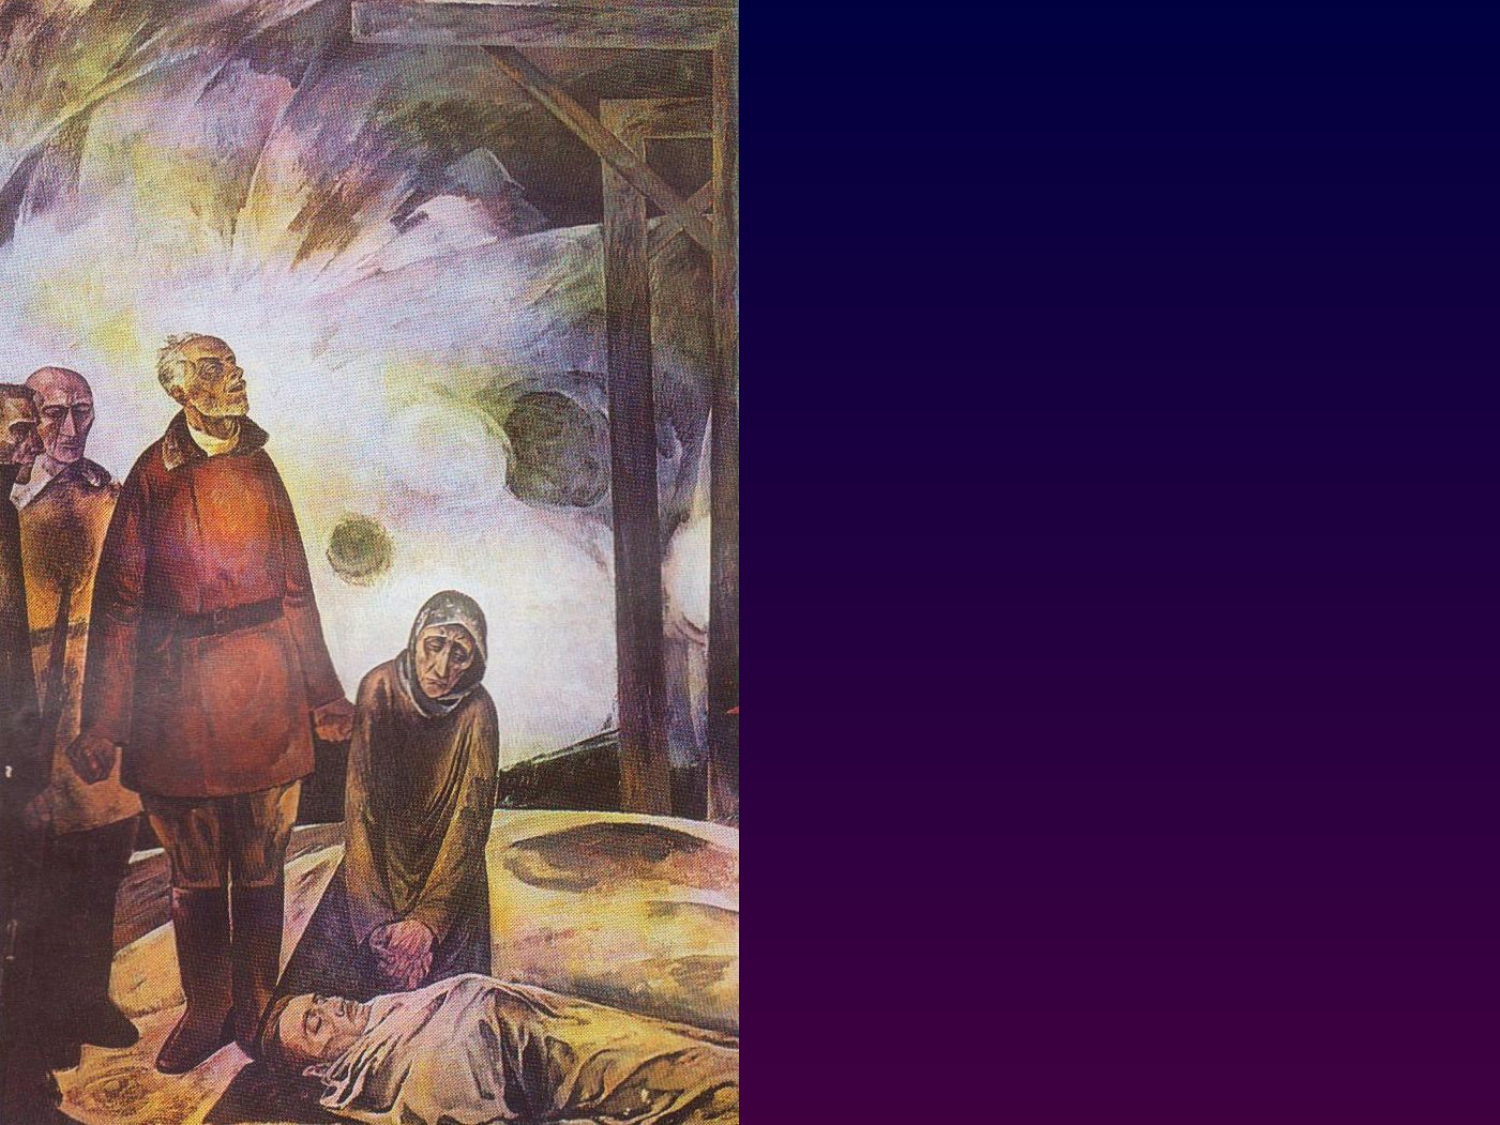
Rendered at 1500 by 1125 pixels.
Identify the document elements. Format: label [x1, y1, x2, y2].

picture [0, 0, 739, 1125]
